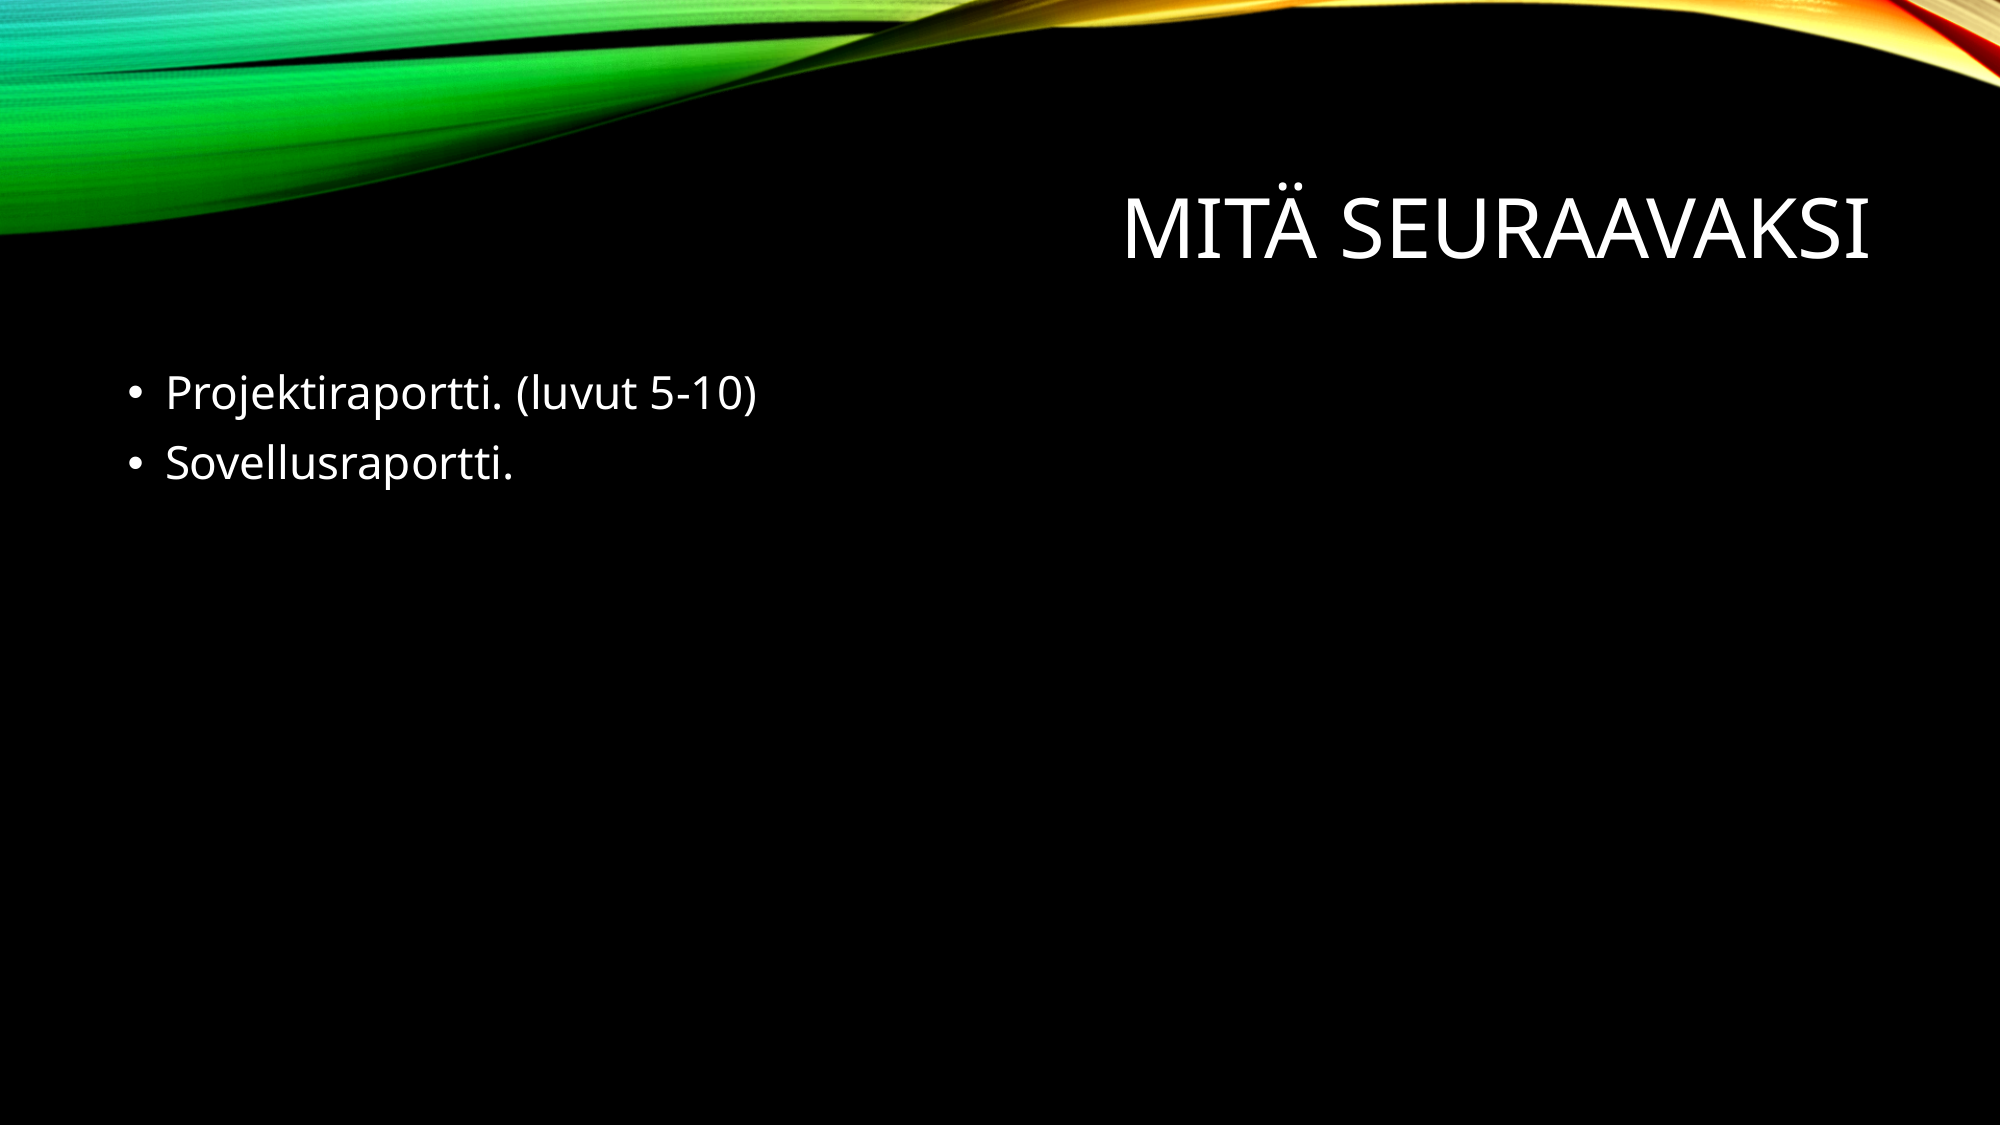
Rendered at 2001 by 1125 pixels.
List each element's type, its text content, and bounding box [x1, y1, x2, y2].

title Mitä seuraavaksi [474, 125, 1888, 338]
list Projektiraportti. (luvut 5-10) Sovellusraportti. [112, 362, 1888, 1023]
picture [0, 0, 2000, 237]
